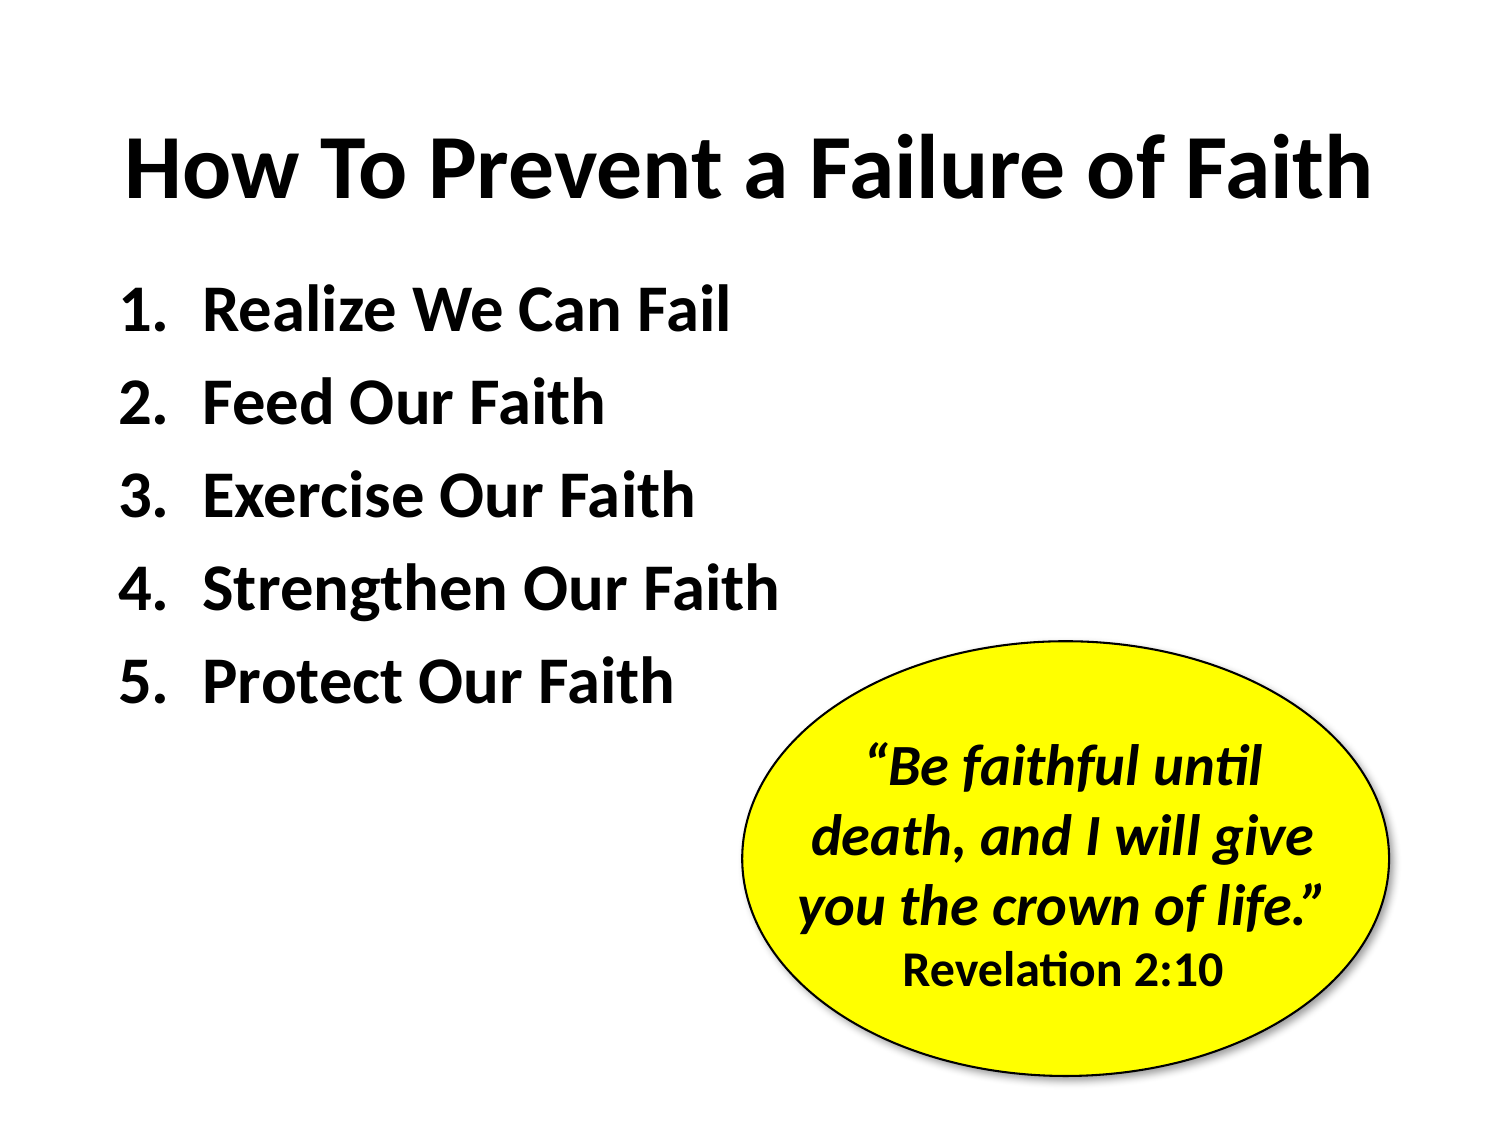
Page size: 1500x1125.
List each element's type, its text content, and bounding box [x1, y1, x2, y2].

title How To Prevent a Failure of Faith [103, 59, 1397, 266]
list Realize We Can Fail Feed Our Faith Exercise Our Faith Strengthen Our Faith Protect Our Faith [103, 266, 1397, 1055]
text_box “Be faithful until death, and I will give you the crown of life.” Revelation 2:10 [776, 719, 1350, 1005]
text_box [923, 1055, 1208, 1078]
